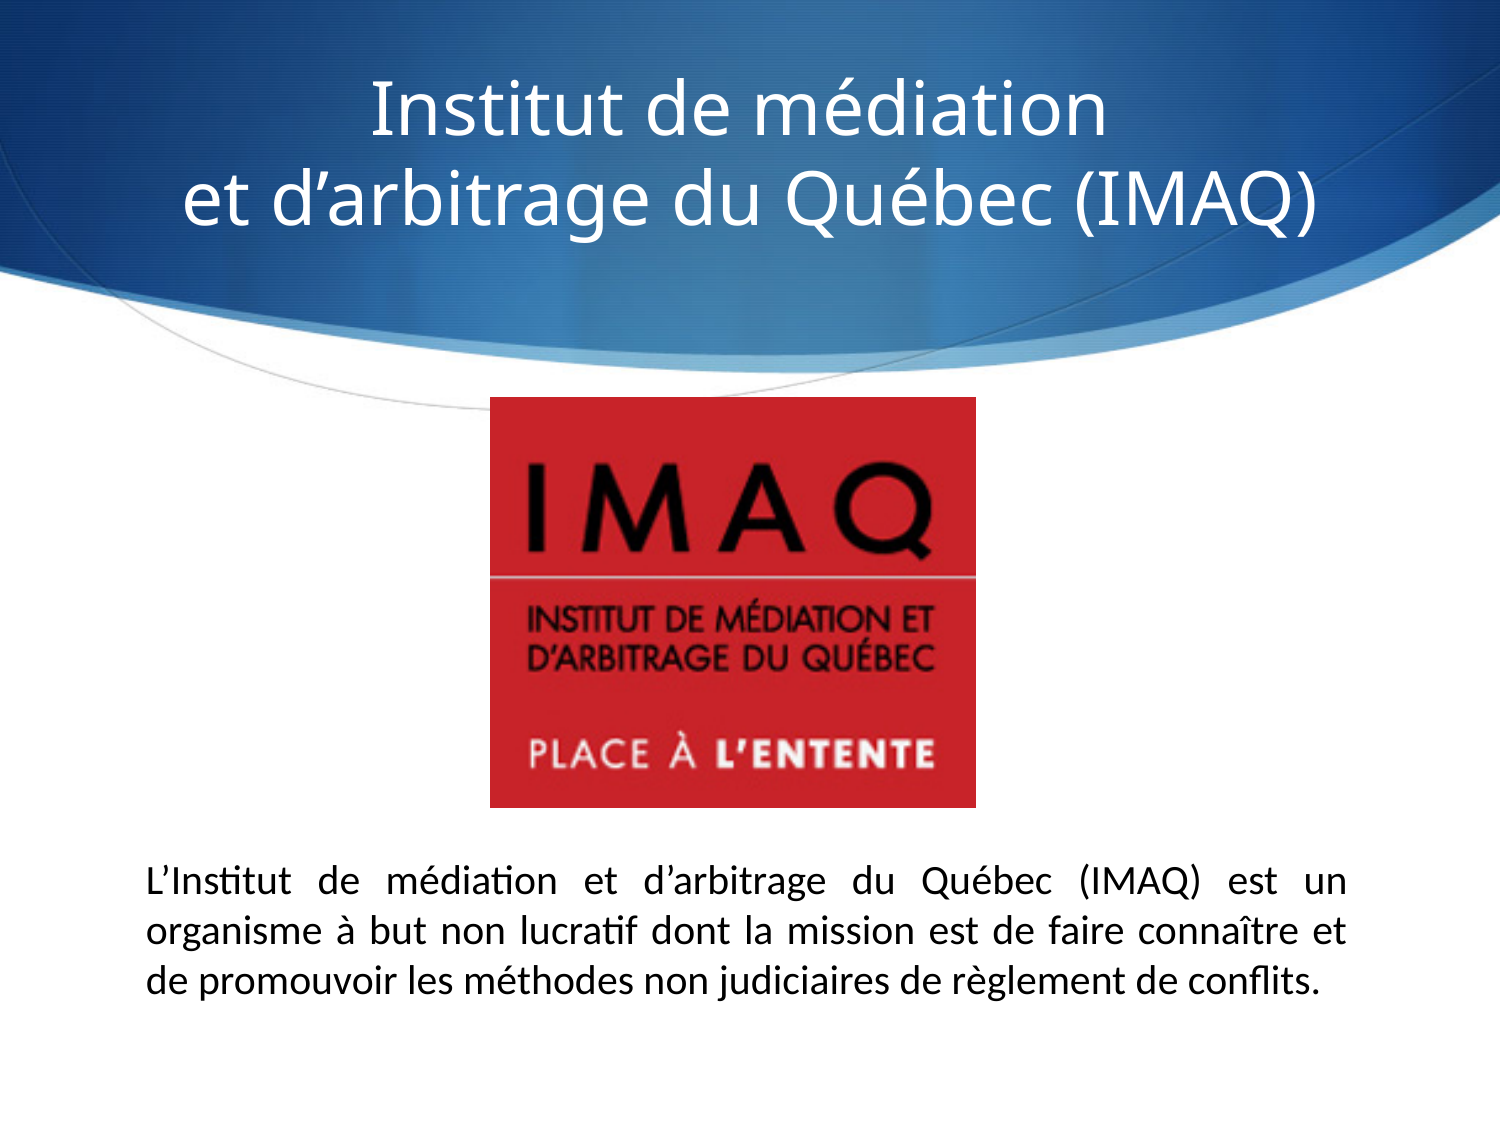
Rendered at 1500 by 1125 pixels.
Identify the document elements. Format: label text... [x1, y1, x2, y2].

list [378, 396, 1087, 809]
title Institut de médiation et d’arbitrage du Québec (IMAQ) [75, 56, 1425, 245]
picture [0, 0, 1500, 1125]
text_box L’Institut de médiation et d’arbitrage du Québec (IMAQ) est un organisme à but non lucratif dont la mission est de faire connaître et de promouvoir les méthodes non judiciaires de règlement de conflits. [131, 845, 1363, 1010]
